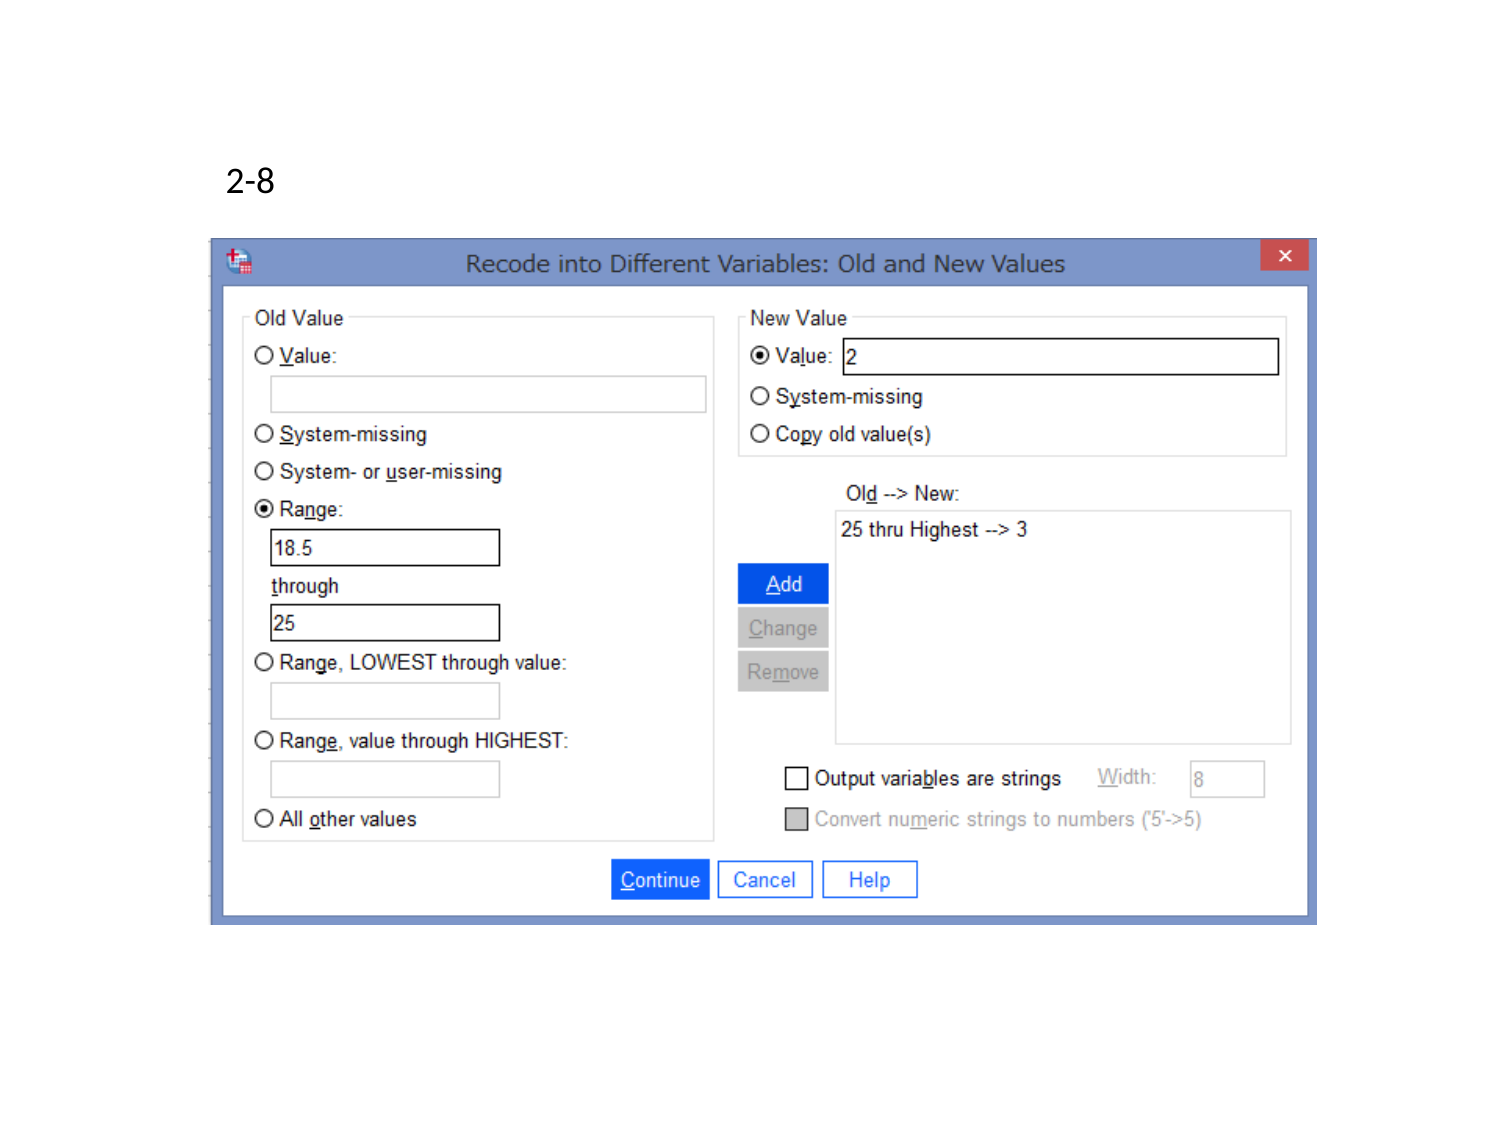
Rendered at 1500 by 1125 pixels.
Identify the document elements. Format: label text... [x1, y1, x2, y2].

text_box 2-8 [210, 148, 316, 209]
picture [207, 238, 1317, 925]
